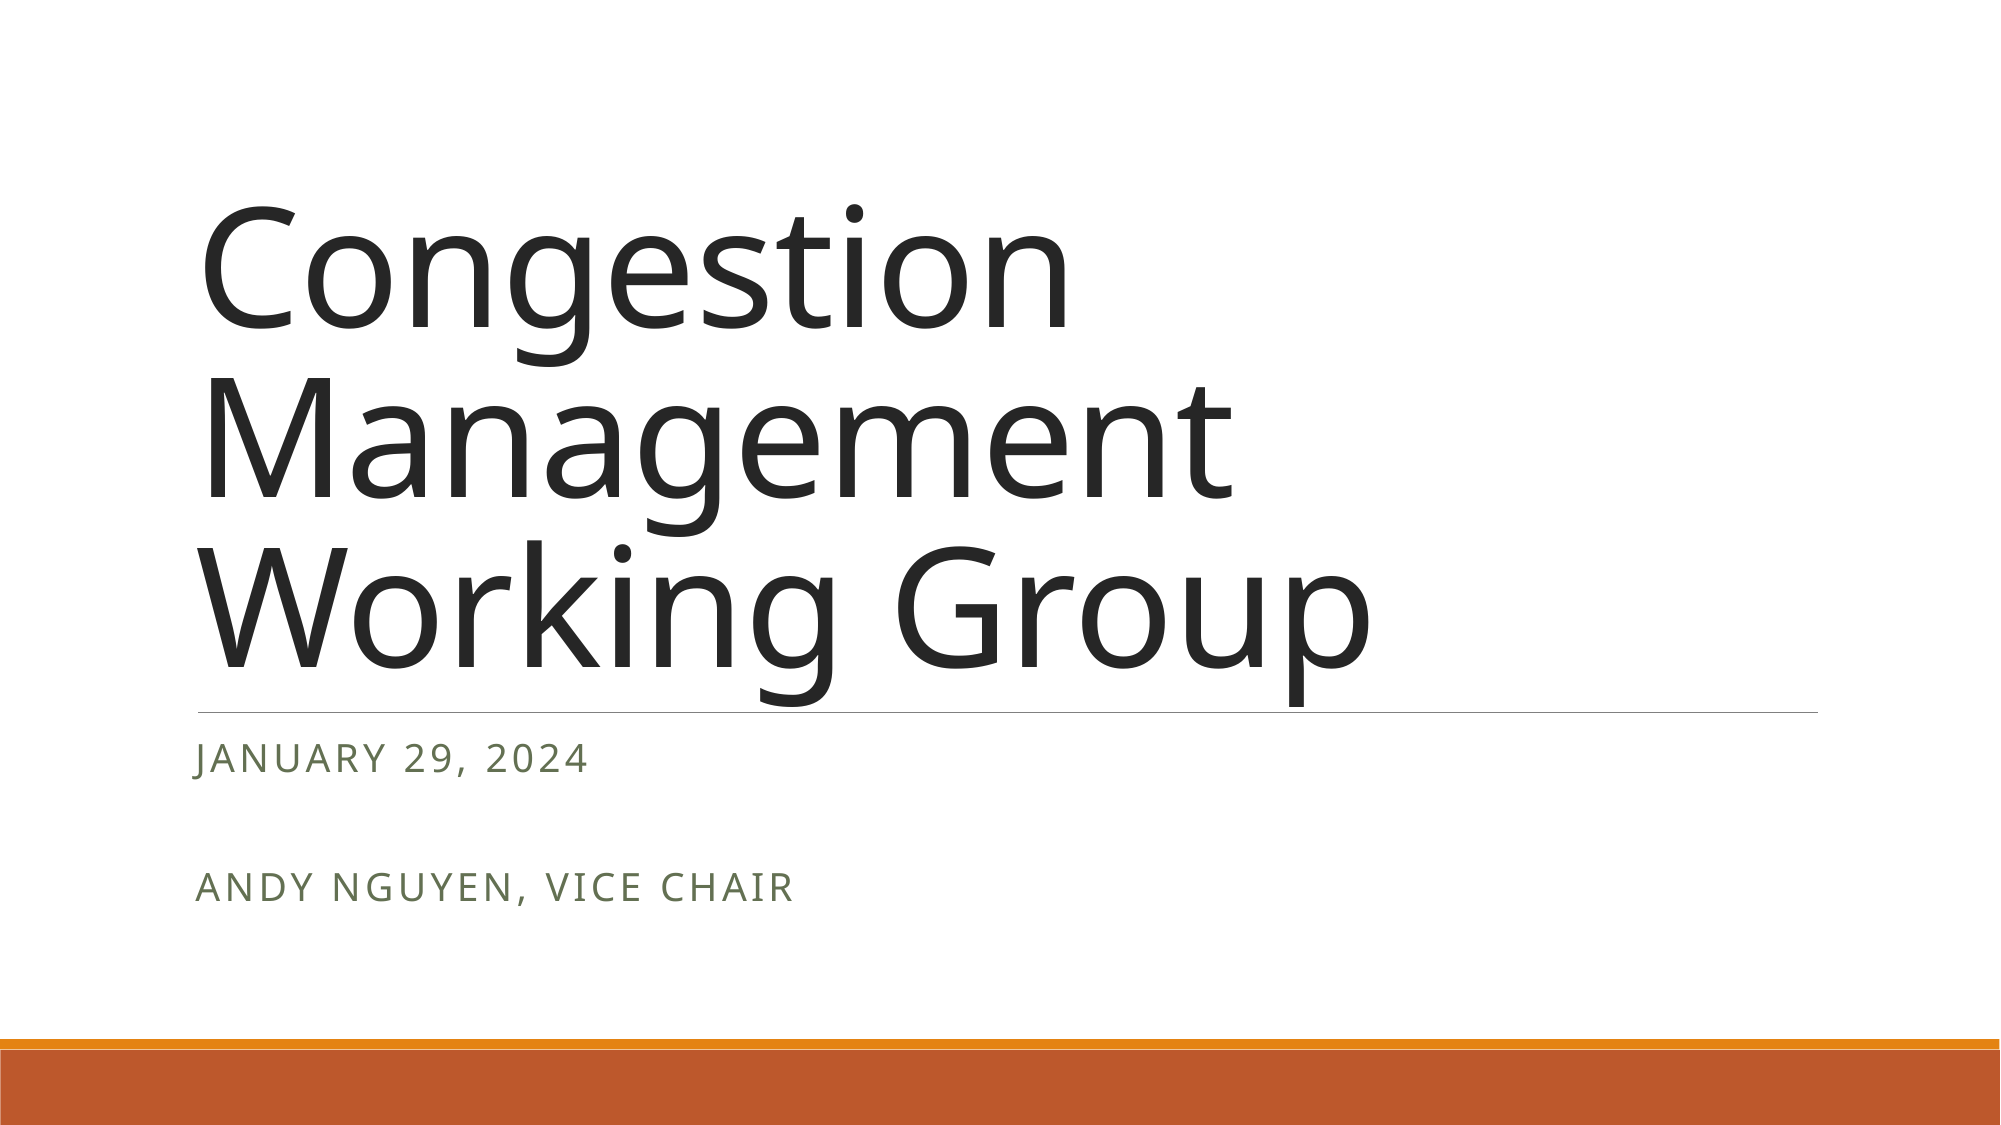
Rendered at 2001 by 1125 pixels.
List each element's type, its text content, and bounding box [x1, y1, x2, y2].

subtitle JANUARY 29, 2024 Andy Nguyen, Vice Chair [180, 730, 1831, 919]
title Congestion Management Working Group [180, 124, 1830, 710]
